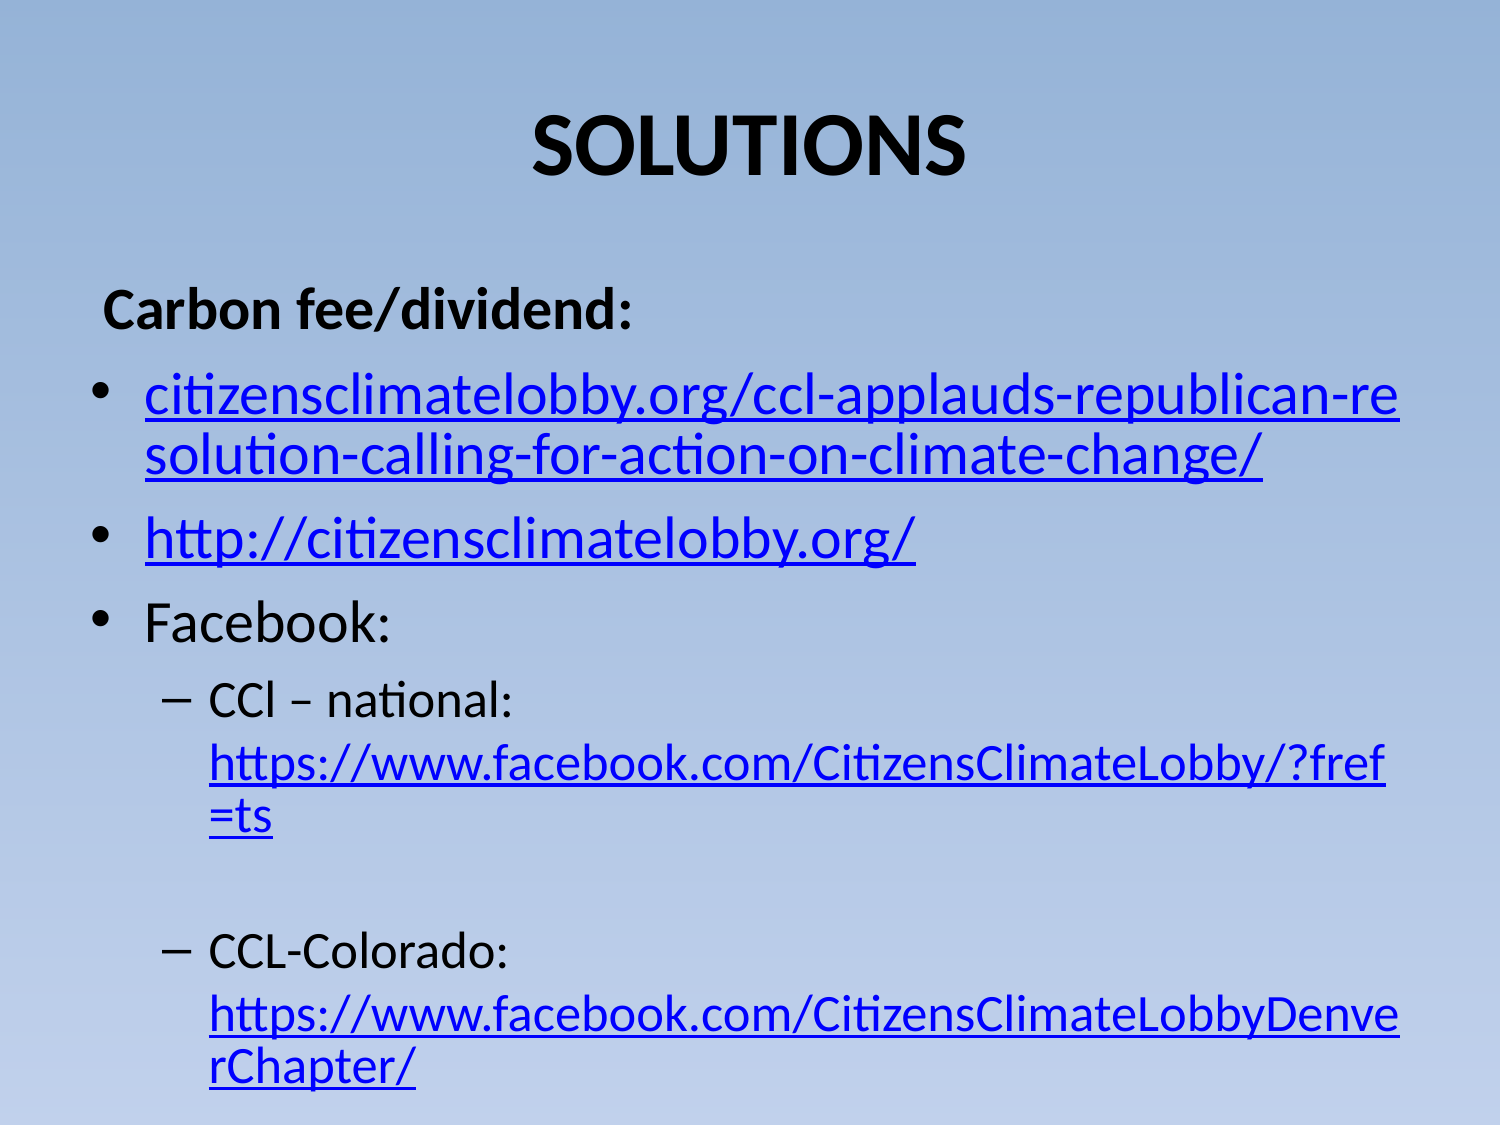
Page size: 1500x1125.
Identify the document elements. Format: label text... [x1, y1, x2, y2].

list Carbon fee/dividend: citizensclimatelobby.org/ccl-applauds-republican-resolution-calling-for-action-on-climate-change/ http://citizensclimatelobby.org/ Facebook: CCl – national: https://www.facebook.com/CitizensClimateLobby/?fref=ts CCL-Colorado: https://www.facebook.com/CitizensClimateLobbyDenverChapter/ [75, 262, 1425, 1005]
title SOLUTIONS [75, 45, 1425, 233]
